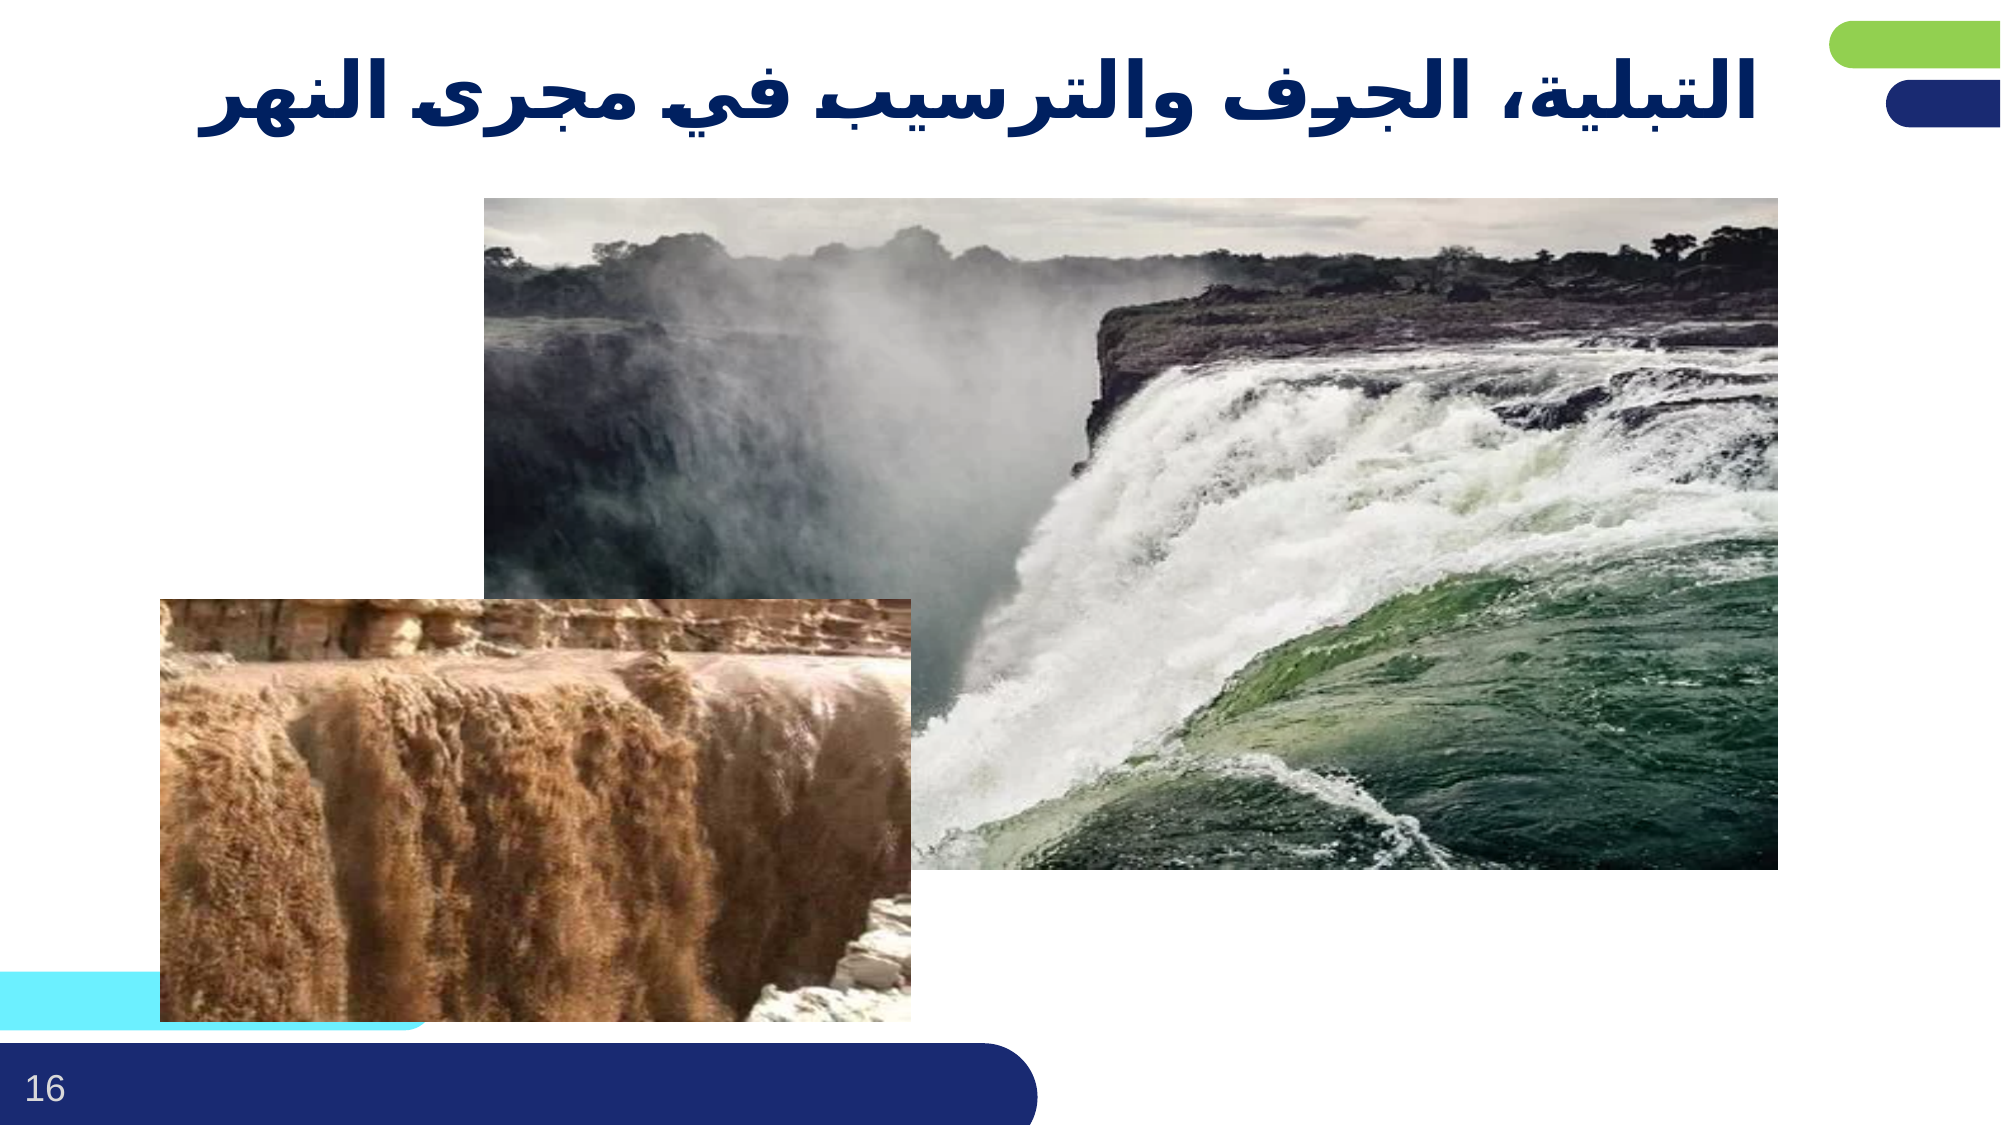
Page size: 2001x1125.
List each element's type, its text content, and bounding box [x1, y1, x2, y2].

title التبلية، الجرف والترسيب في مجرى النهر [168, 25, 1776, 144]
picture [160, 599, 911, 1023]
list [483, 198, 1778, 871]
